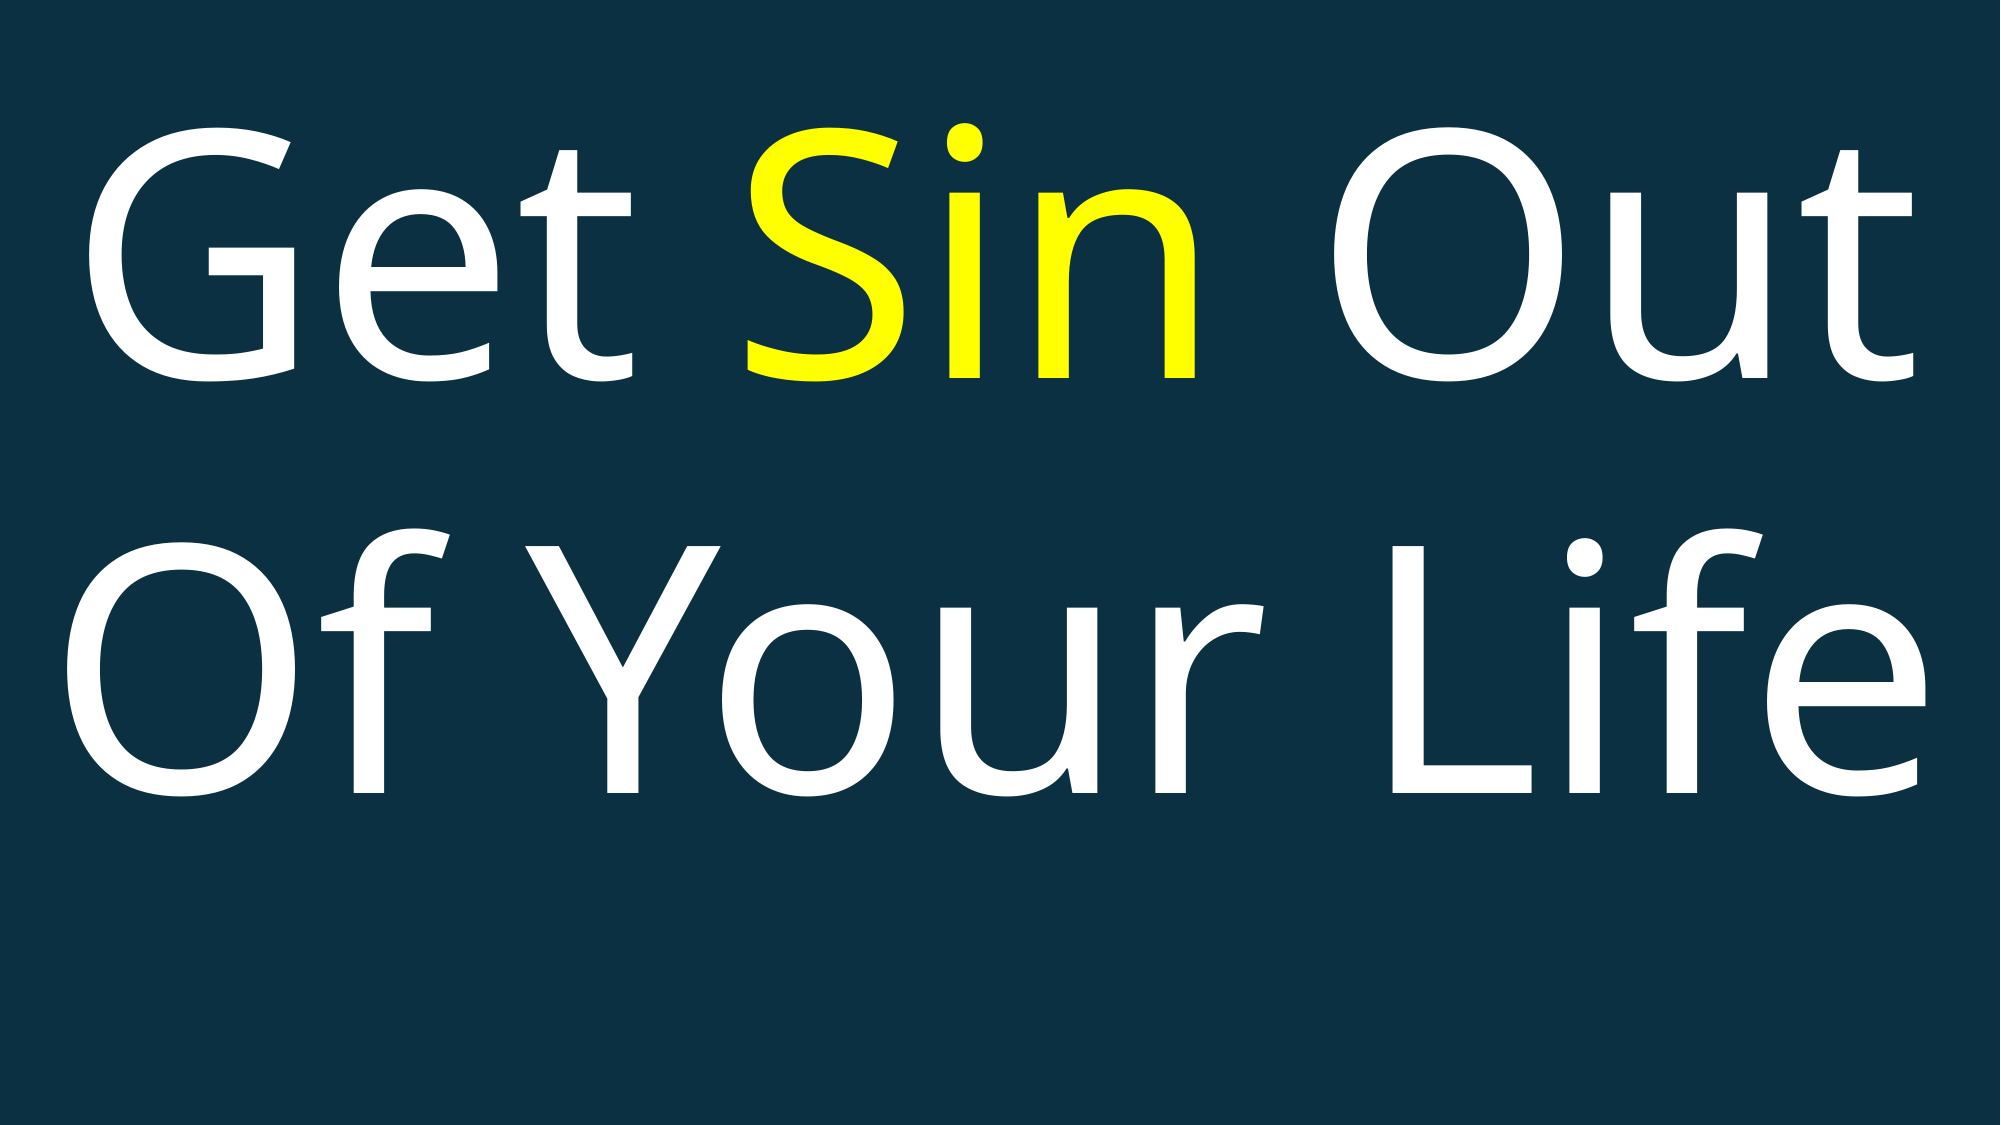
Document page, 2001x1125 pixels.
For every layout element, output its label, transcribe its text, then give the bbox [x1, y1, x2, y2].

text_box Get Sin Out Of Your Life [21, 25, 1970, 871]
